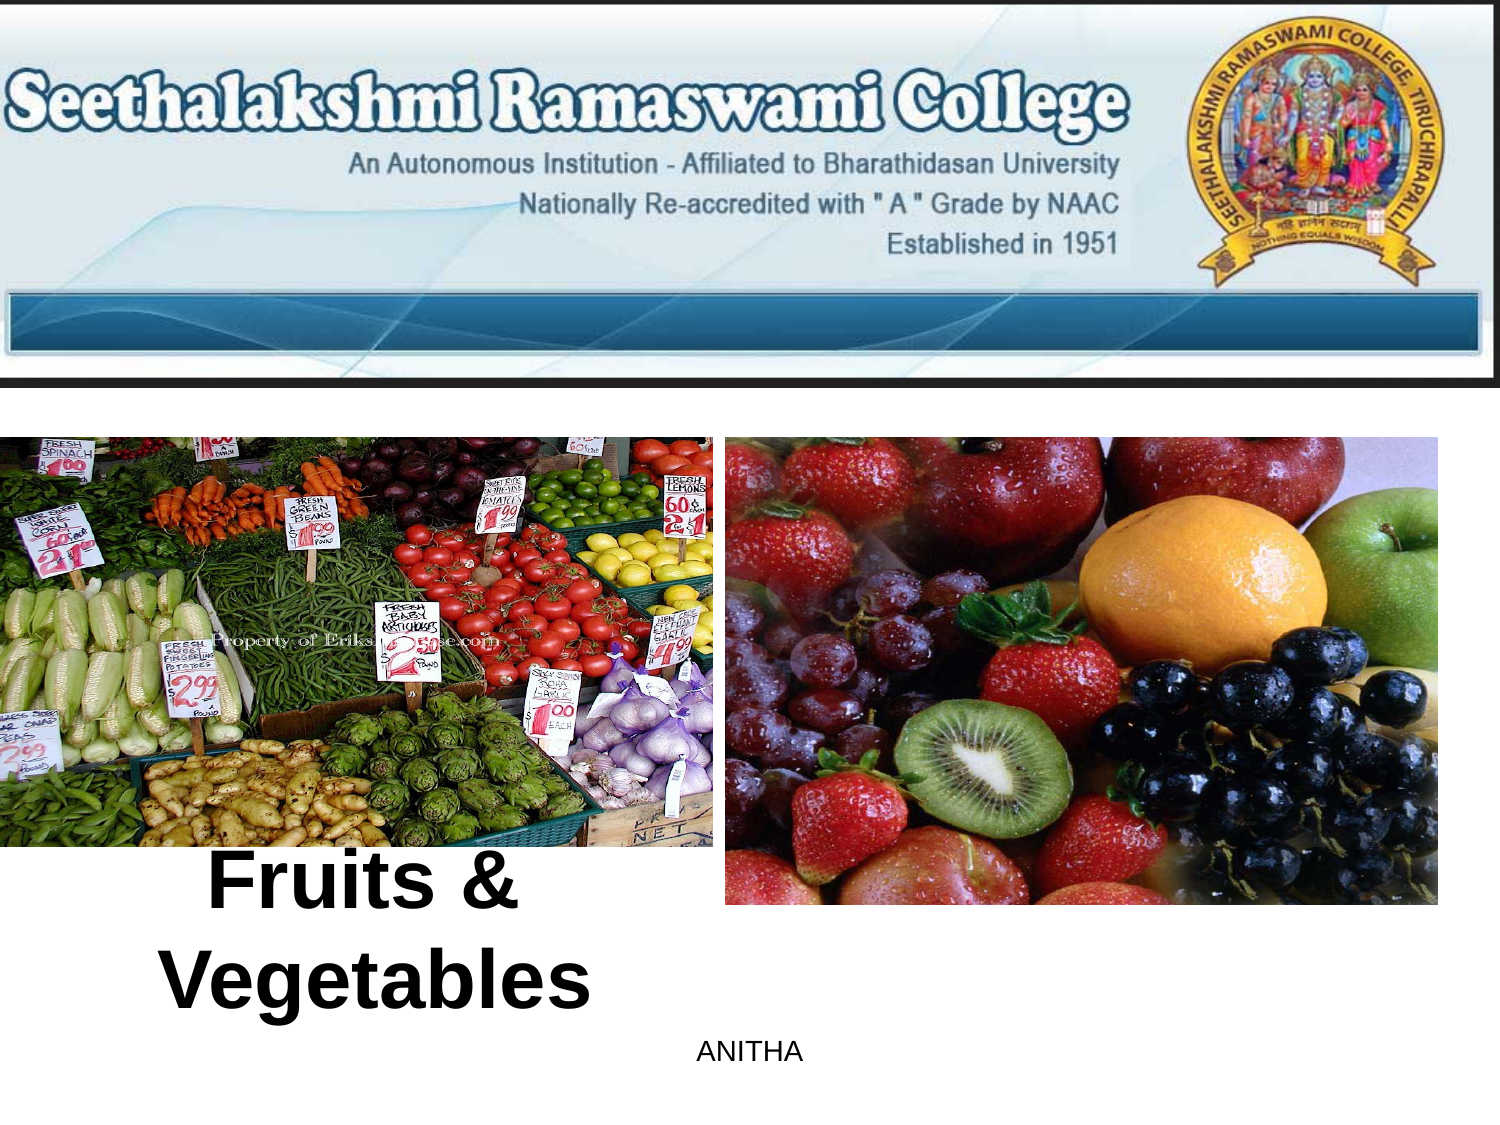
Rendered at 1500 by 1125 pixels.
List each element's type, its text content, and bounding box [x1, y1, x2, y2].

picture [0, 0, 1500, 388]
picture [0, 437, 713, 847]
footer ANITHA [512, 1024, 988, 1103]
title Fruits & Vegetables [37, 853, 713, 1001]
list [724, 437, 1438, 905]
